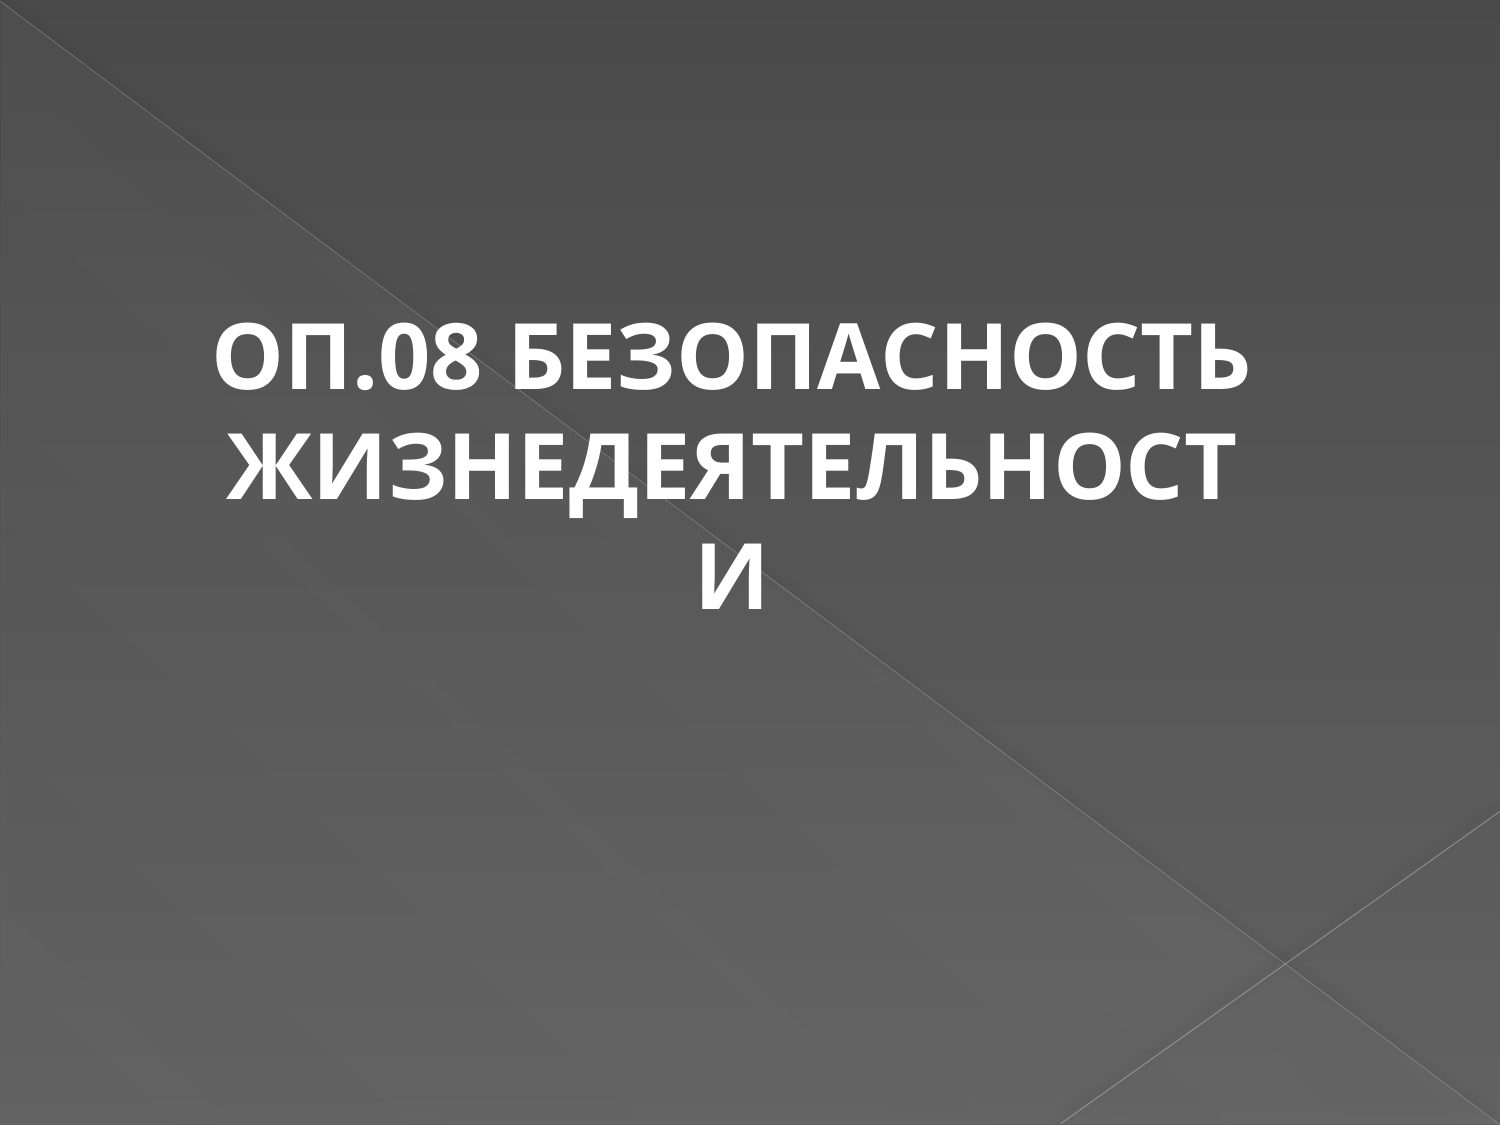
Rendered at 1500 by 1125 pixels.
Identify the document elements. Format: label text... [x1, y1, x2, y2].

text_box ОП.08 БЕЗОПАСНОСТЬ ЖИЗНЕДЕЯТЕЛЬНОСТИ [182, 290, 1282, 636]
